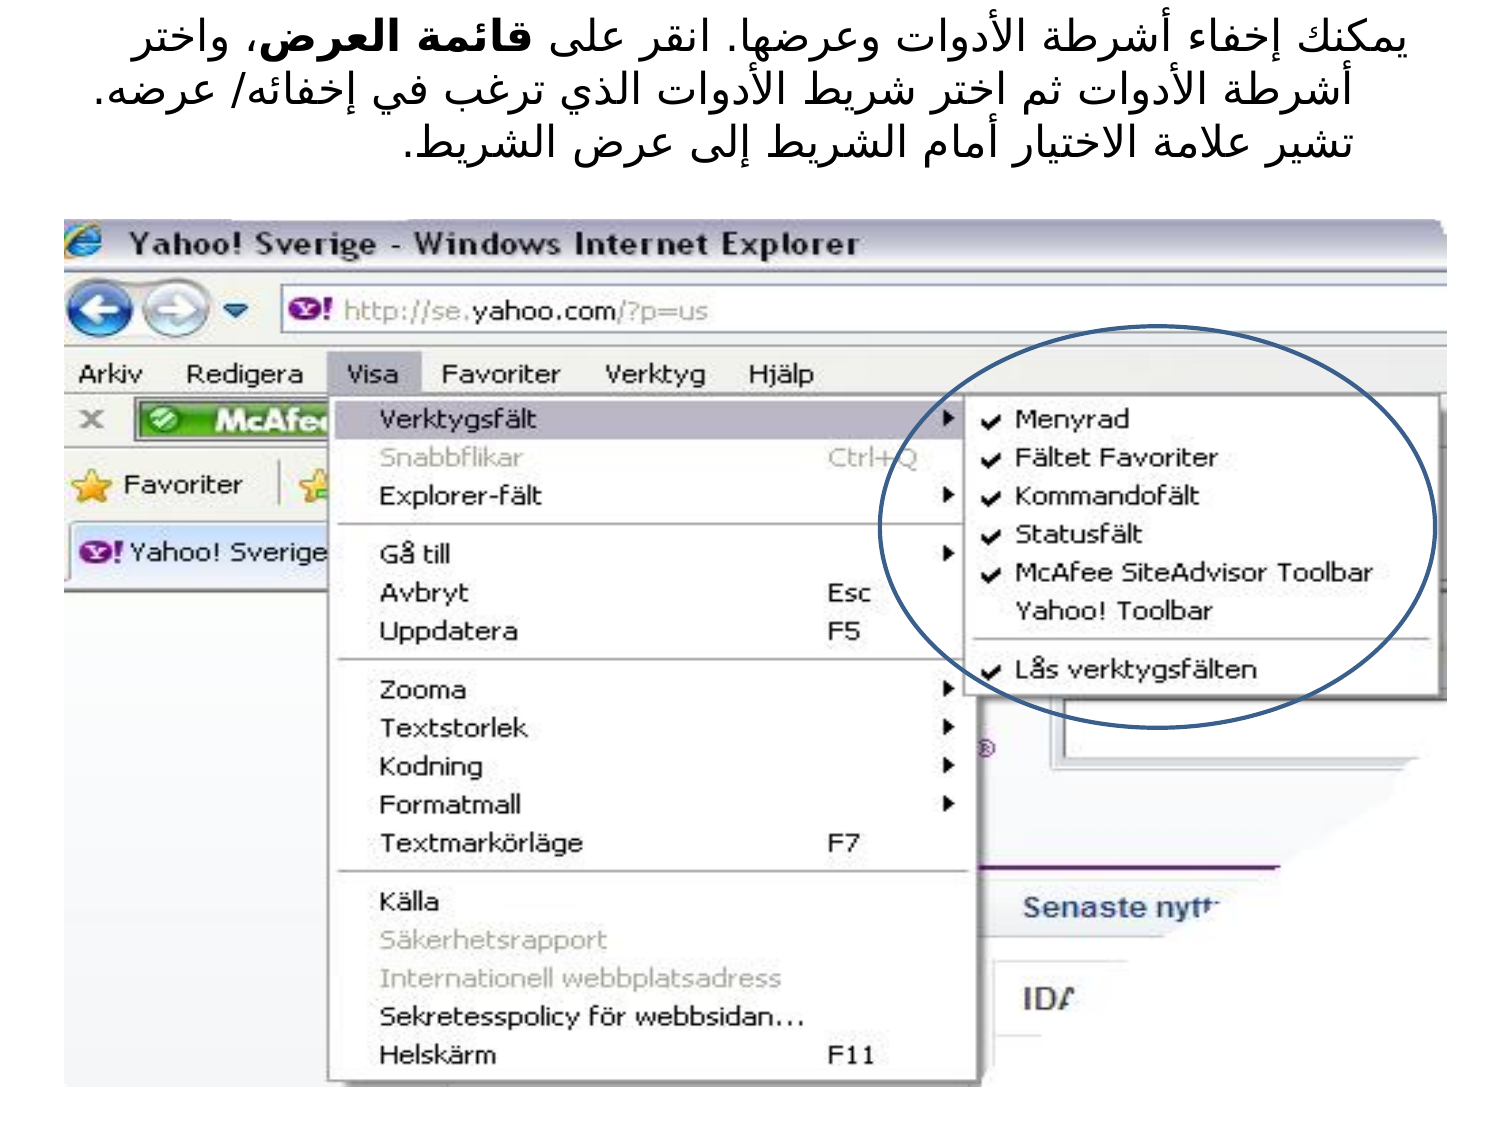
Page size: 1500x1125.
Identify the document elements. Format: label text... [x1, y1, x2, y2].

list يمكنك إخفاء أشرطة الأدوات وعرضها. انقر على قائمة العرض، واختر أشرطة الأدوات ثم اختر شريط الأدوات الذي ترغب في إخفائه/ عرضه. تشير علامة الاختيار أمام الشريط إلى عرض الشريط. [75, 0, 1425, 218]
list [64, 219, 1447, 1087]
